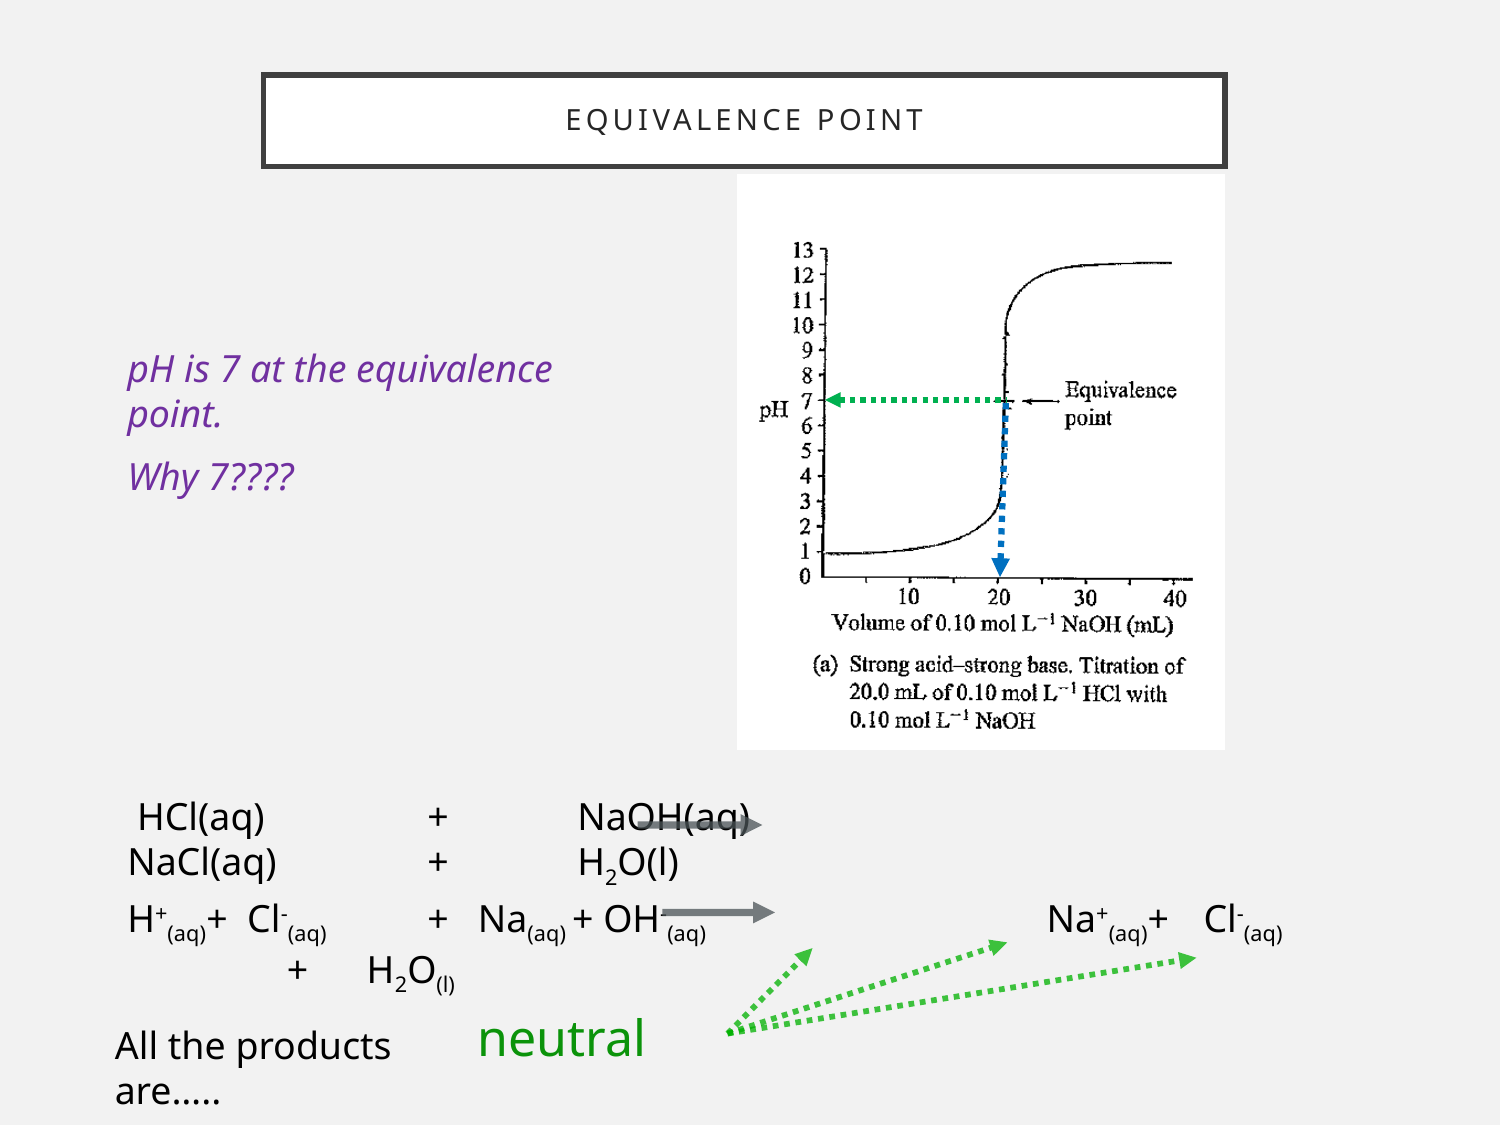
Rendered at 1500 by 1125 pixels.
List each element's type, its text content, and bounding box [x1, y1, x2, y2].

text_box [727, 942, 1008, 957]
text_box Why 7???? [112, 446, 588, 551]
title Equivalence point [261, 72, 1228, 169]
text_box All the products are….. [99, 1014, 513, 1119]
text_box neutral [462, 953, 700, 1074]
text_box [999, 401, 1006, 578]
text_box pH is 7 at the equivalence point. [112, 337, 613, 443]
picture [737, 174, 1225, 750]
text_box H+(aq)+ Cl-(aq) + Na(aq) + OH-(aq) Na+(aq)+ Cl-(aq) + H2O(l) [112, 887, 1338, 1005]
text_box HCl(aq) + NaOH(aq) NaCl(aq) + H2O(l) [112, 785, 1338, 887]
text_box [727, 957, 1197, 1034]
